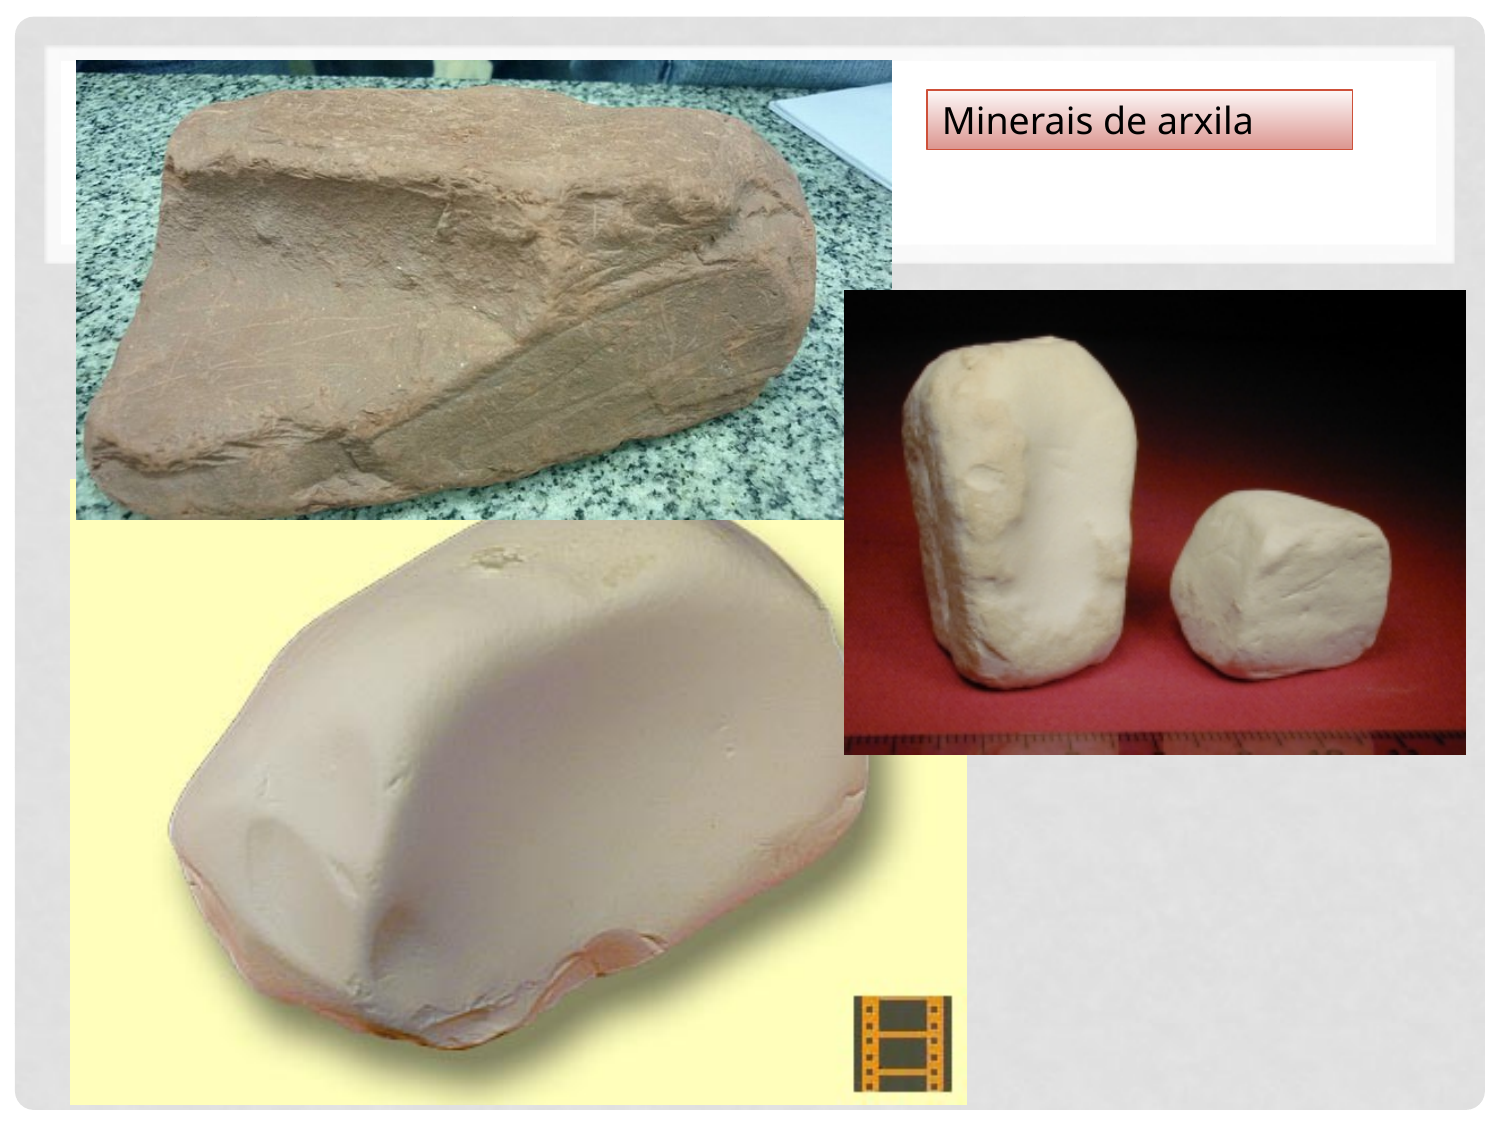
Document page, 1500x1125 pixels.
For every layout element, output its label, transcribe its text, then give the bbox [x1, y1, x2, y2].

text_box Minerais de arxila [926, 89, 1353, 150]
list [70, 479, 967, 1106]
picture [76, 60, 1466, 755]
